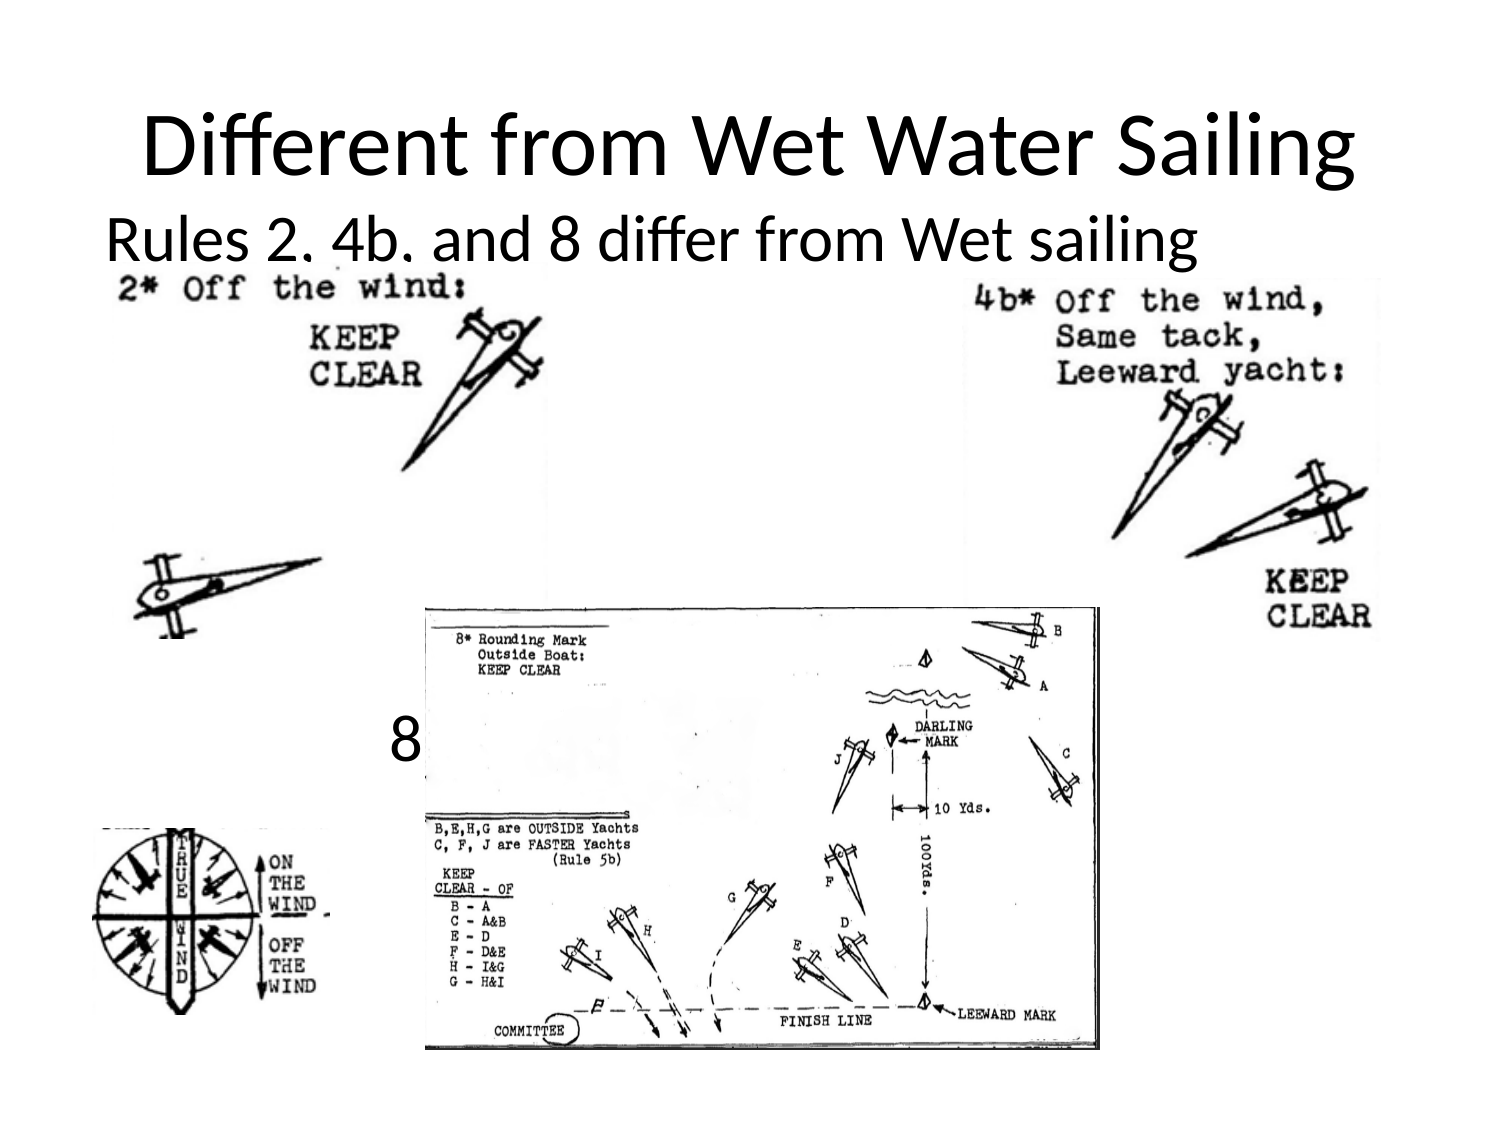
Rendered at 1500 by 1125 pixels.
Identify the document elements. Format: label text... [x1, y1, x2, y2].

text_box 8 [375, 687, 419, 783]
picture [112, 262, 1381, 1051]
title Different from Wet Water Sailing [75, 45, 1425, 187]
picture [91, 828, 330, 1015]
list Rules 2, 4b, and 8 differ from Wet sailing [75, 187, 1425, 1005]
